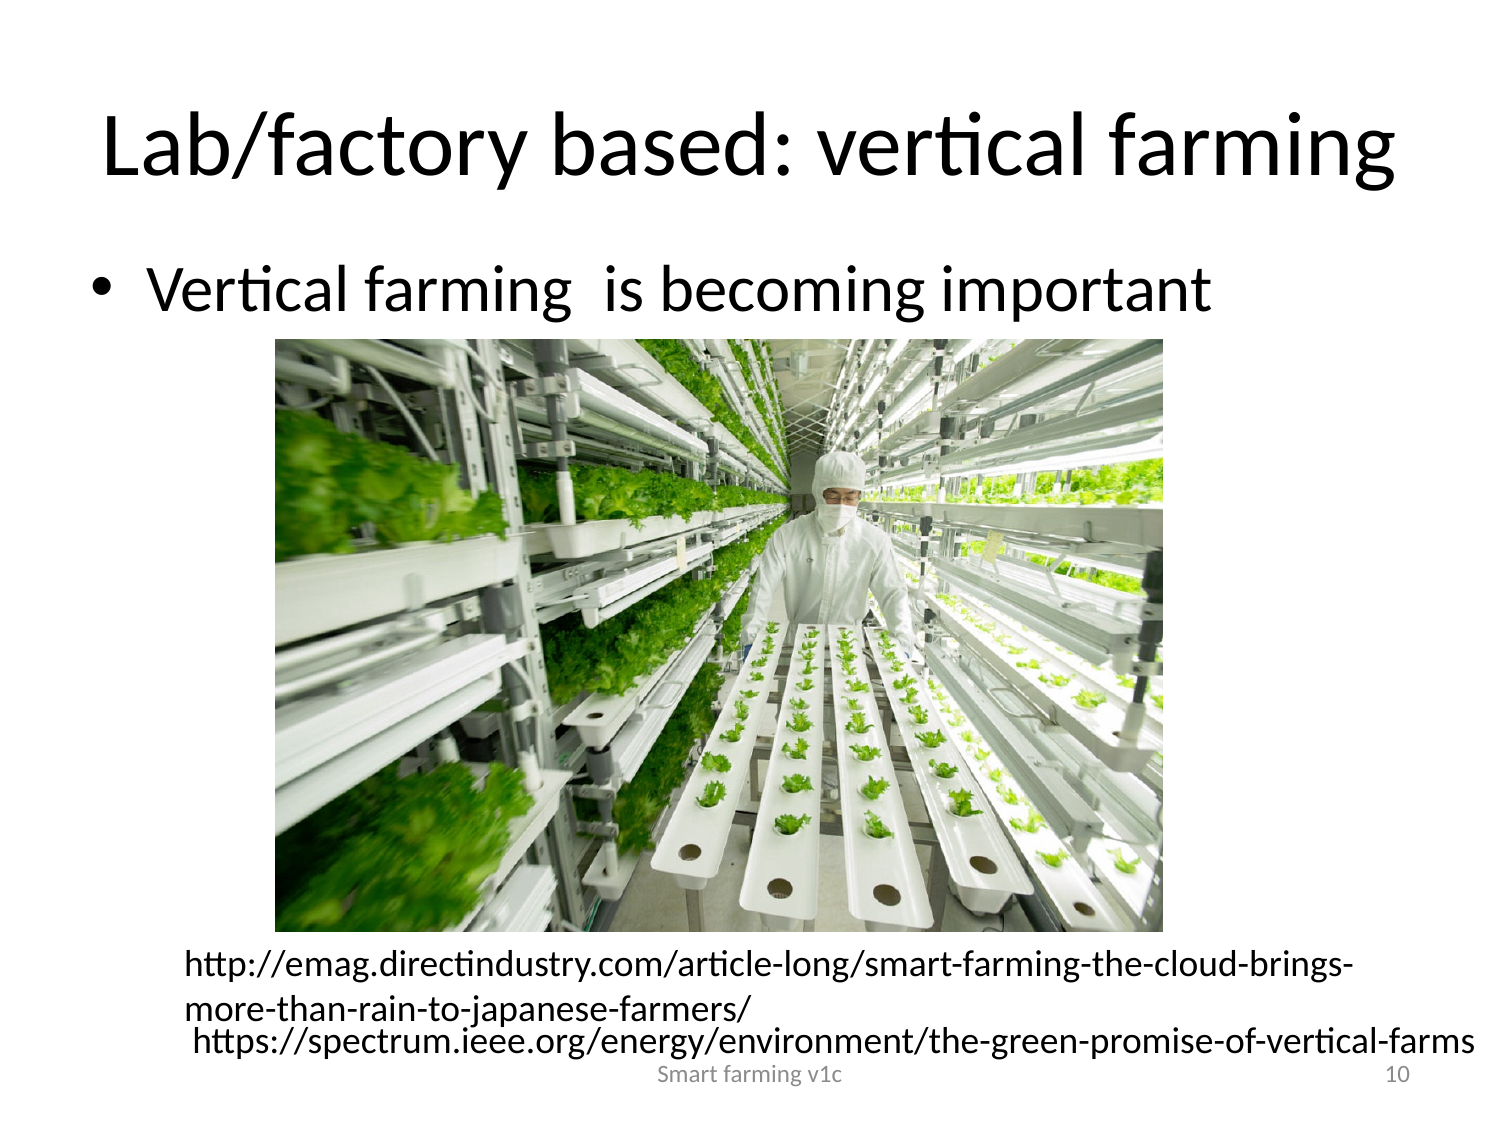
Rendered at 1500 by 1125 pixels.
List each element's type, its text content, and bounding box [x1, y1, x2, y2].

picture [274, 339, 1164, 933]
footer Smart farming v1c [512, 1069, 988, 1103]
title Lab/factory based: vertical farming [75, 45, 1425, 233]
text_box https://spectrum.ieee.org/energy/environment/the-green-promise-of-vertical-farms [177, 1009, 1492, 1069]
list Vertical farming is becoming important [75, 237, 1425, 980]
text_box http://emag.directindustry.com/article-long/smart-farming-the-cloud-brings-more-than-rain-to-japanese-farmers/ [169, 931, 1450, 1037]
slide_number 10 [1074, 1069, 1425, 1103]
